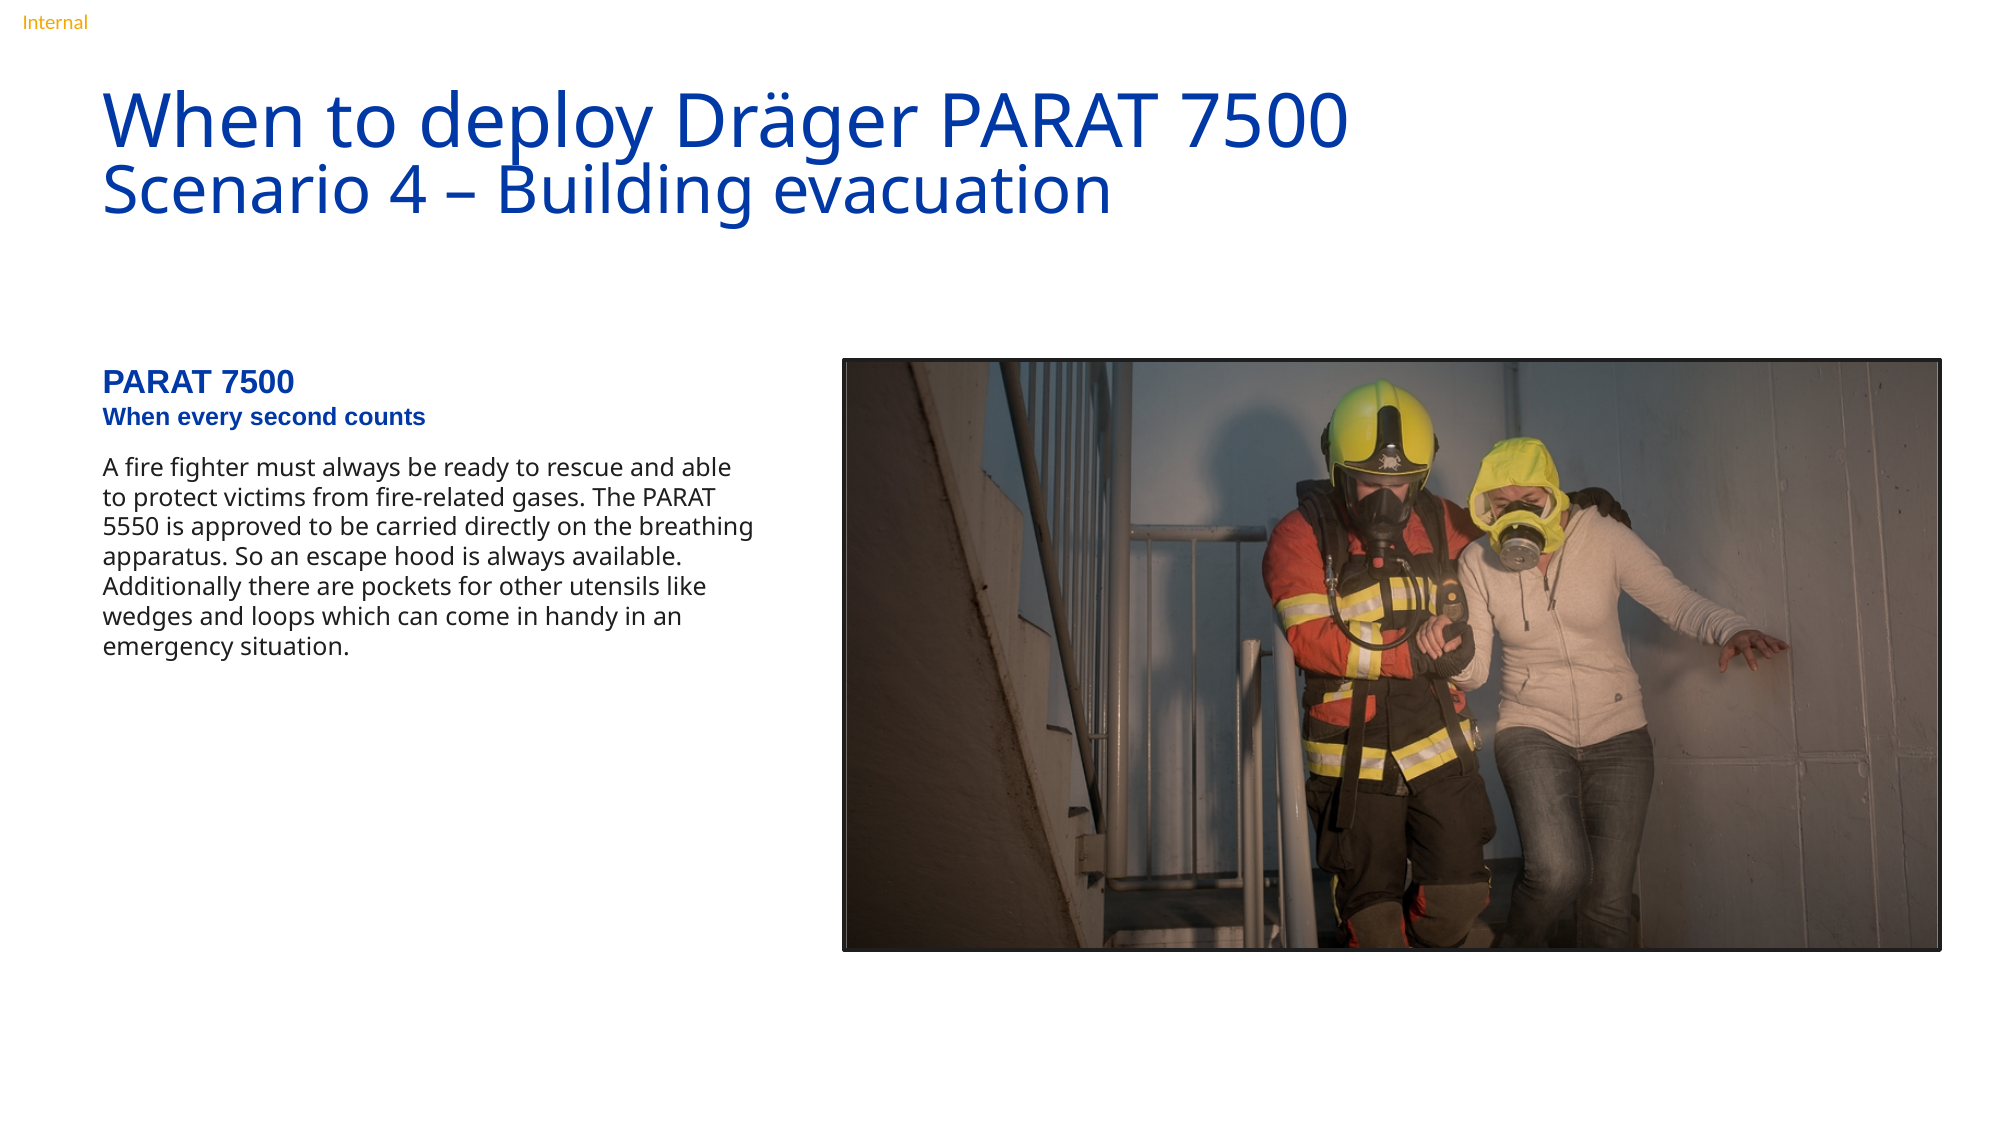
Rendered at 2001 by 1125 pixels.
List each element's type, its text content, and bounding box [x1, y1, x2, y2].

title When to deploy Dräger PARAT 7500 Scenario 4 – Building evacuation [102, 90, 1438, 232]
picture [846, 361, 1938, 949]
text_box PARAT 7500 When every second counts A fire fighter must always be ready to rescue and able to protect victims from fire-related gases. The PARAT 5550 is approved to be carried directly on the breathing apparatus. So an escape hood is always available. Additionally there are pockets for other utensils like wedges and loops which can come in handy in an emergency situation. [61, 330, 801, 757]
